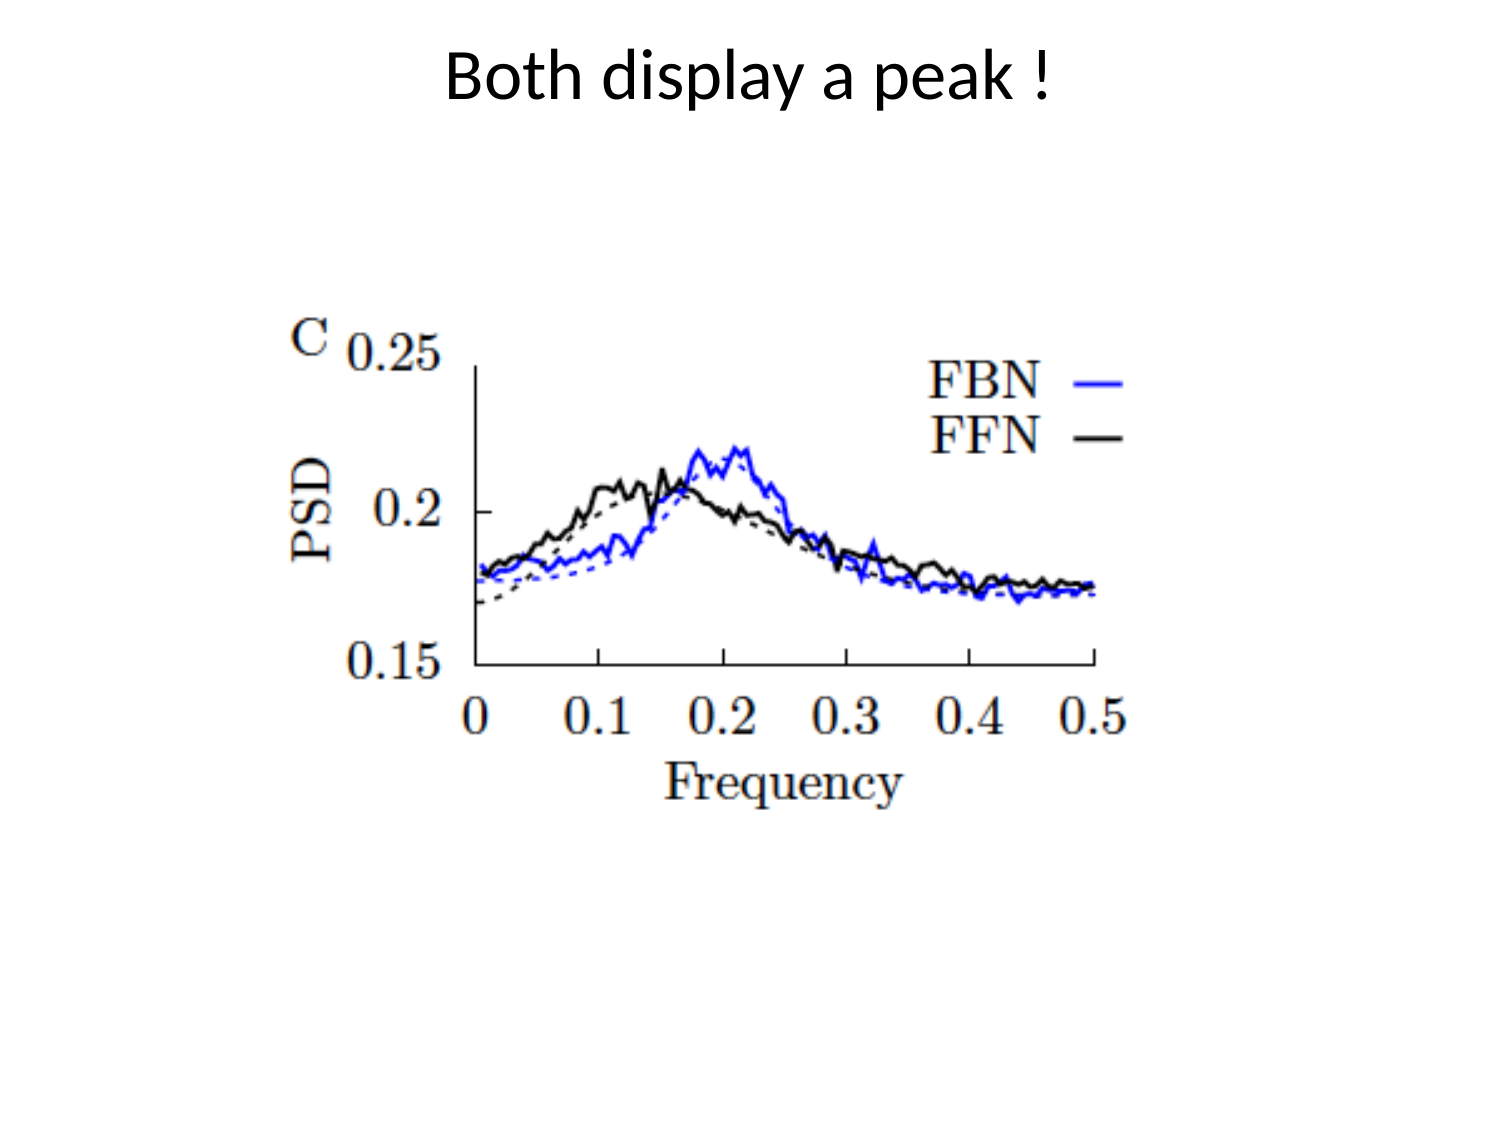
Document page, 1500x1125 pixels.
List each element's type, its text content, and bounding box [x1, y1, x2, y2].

title Both display a peak ! [75, 19, 1425, 122]
picture [262, 291, 1180, 826]
